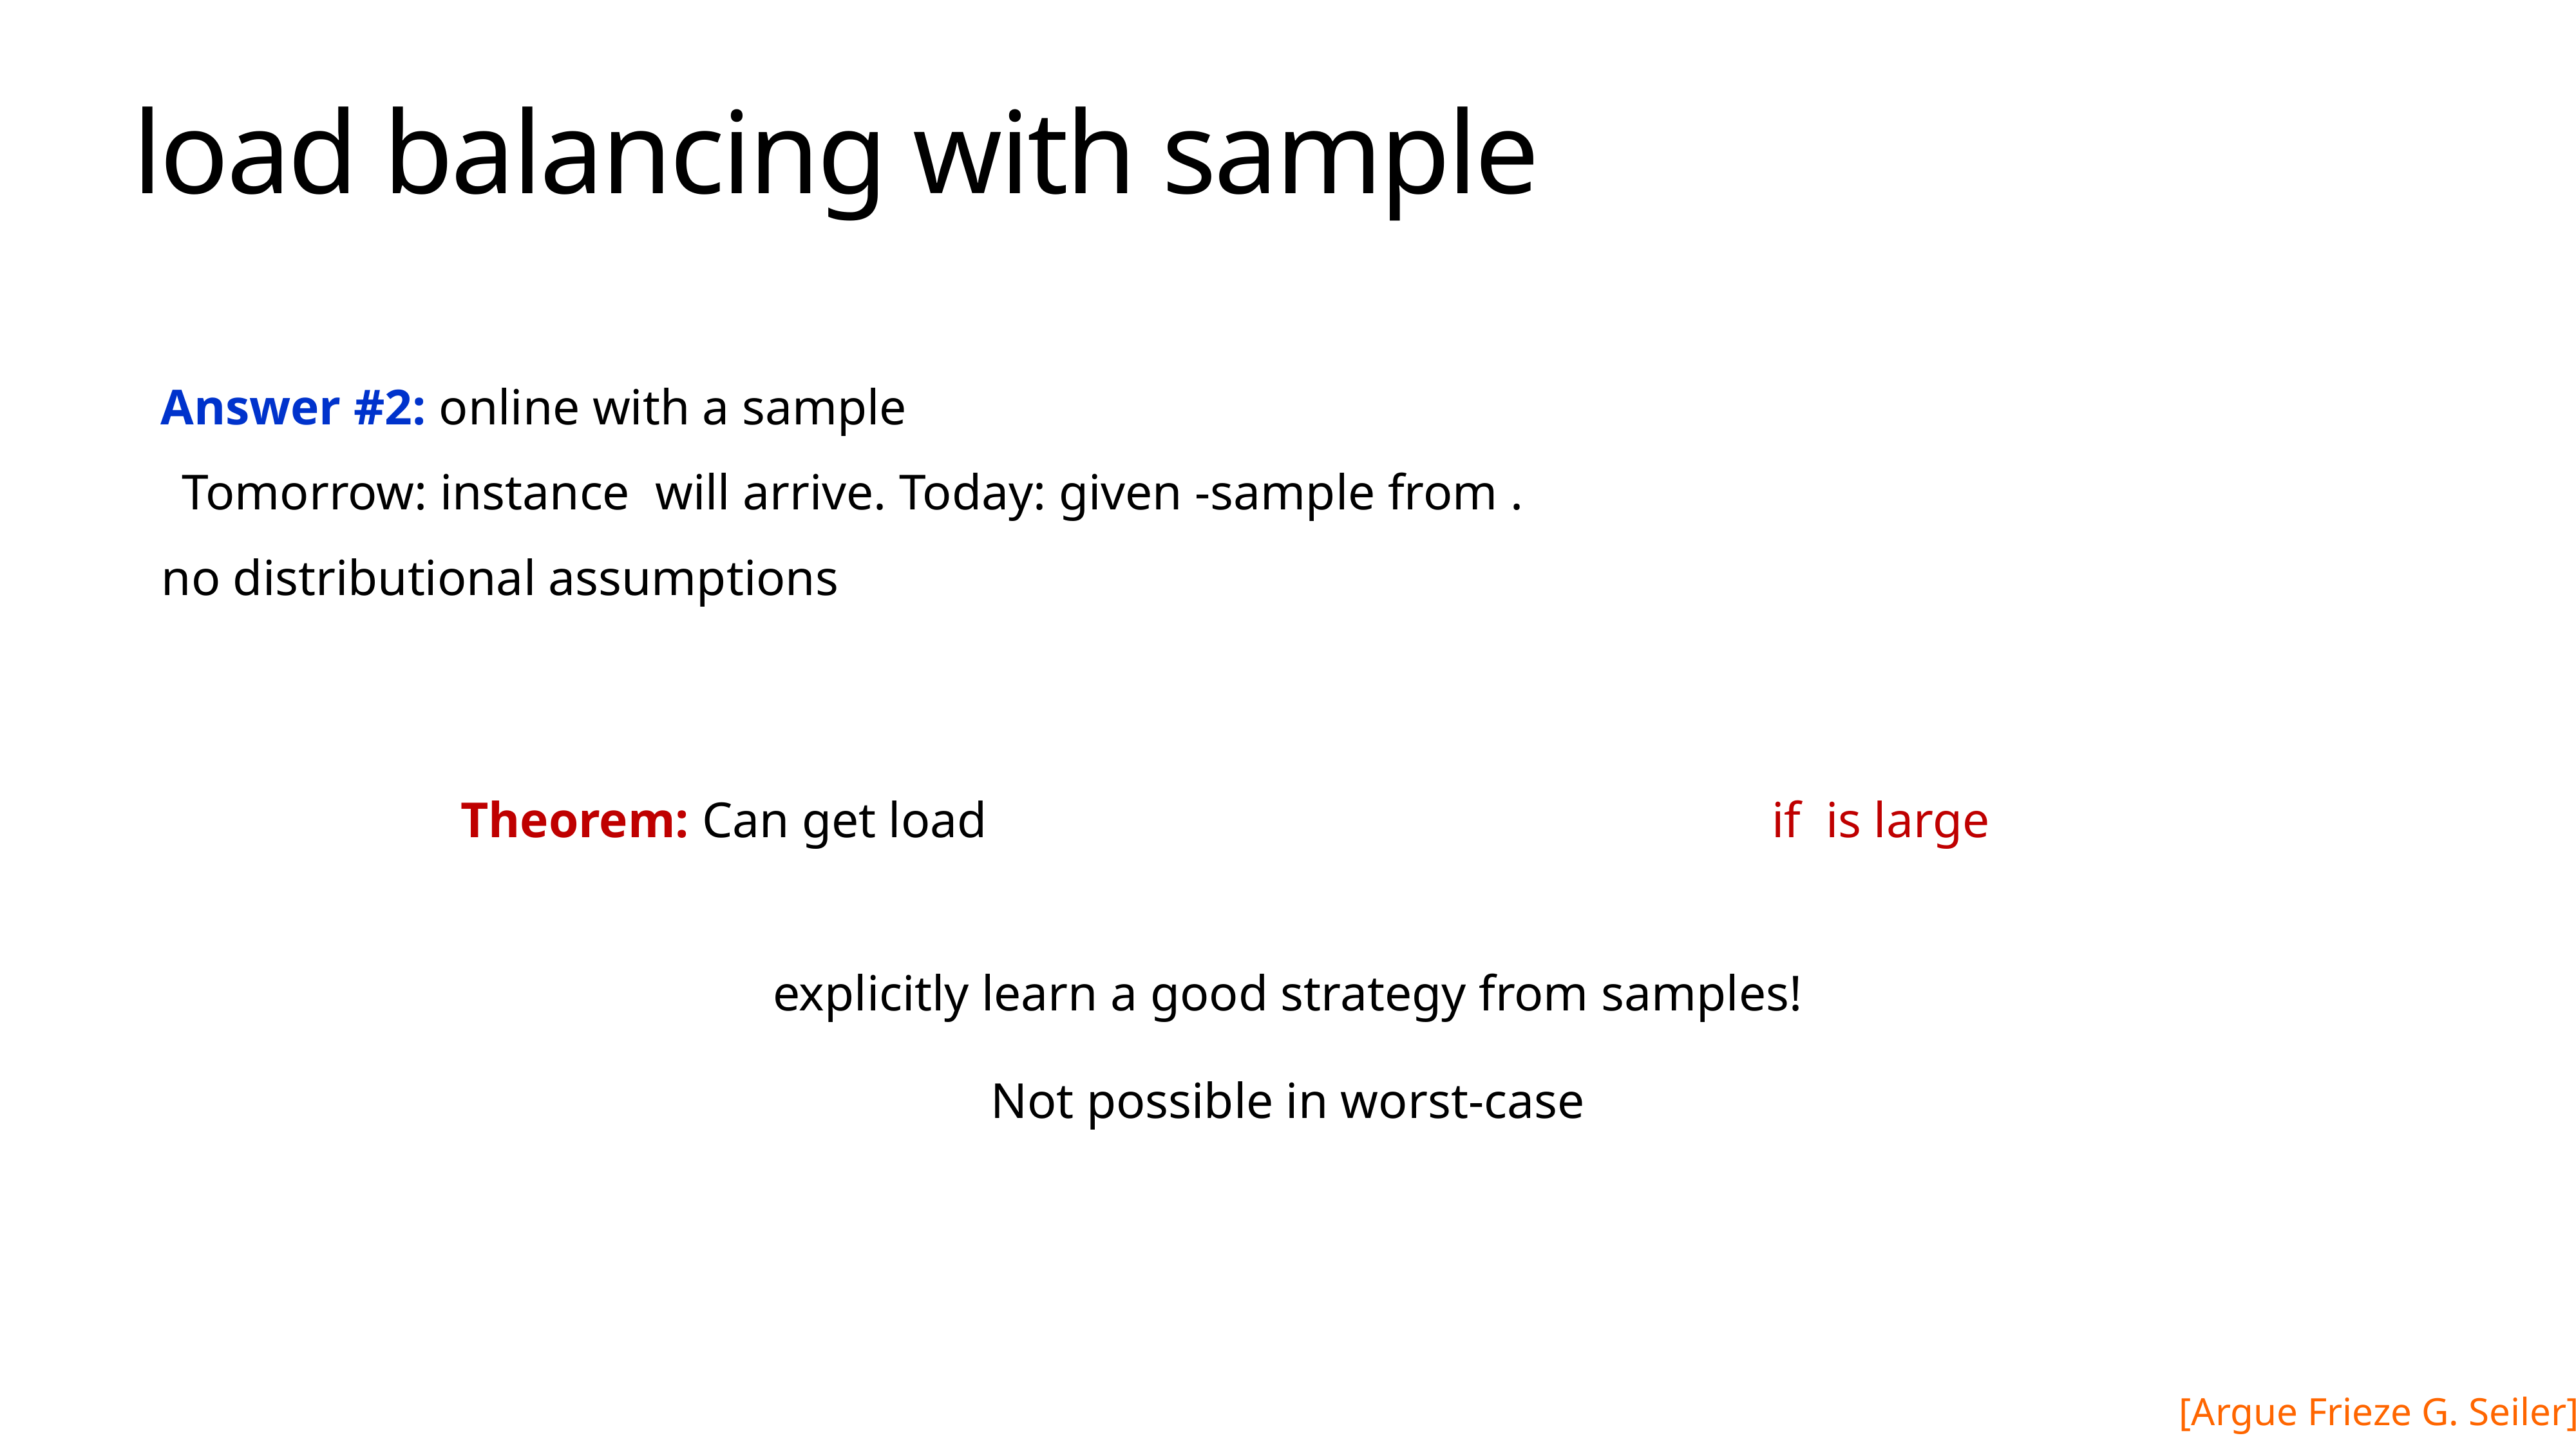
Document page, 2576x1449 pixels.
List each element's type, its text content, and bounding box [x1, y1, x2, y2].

text_box [Argue Frieze G. Seiler] [2174, 1383, 2576, 1439]
title load balancing with sample [127, 100, 2449, 253]
text_box Not possible in worst-case [985, 1064, 1591, 1133]
text_box Answer #2: online with a sample [155, 371, 913, 440]
text_box explicitly learn a good strategy from samples! [767, 957, 1809, 1027]
text_box no distributional assumptions [156, 541, 845, 611]
